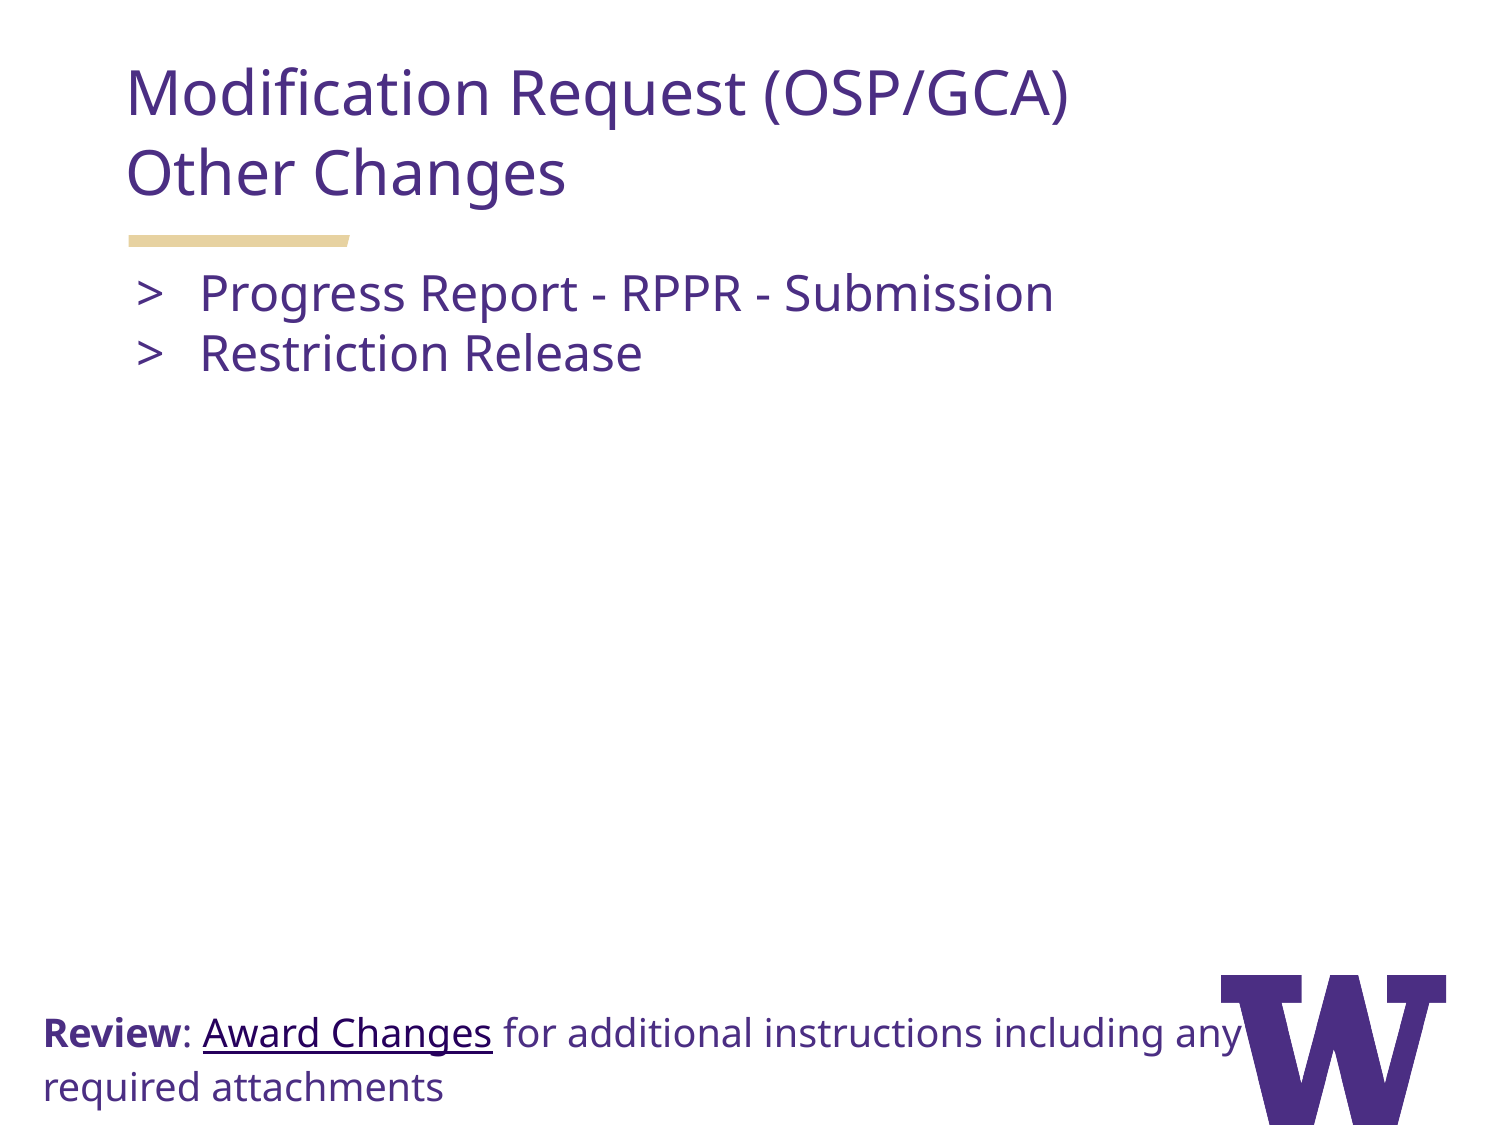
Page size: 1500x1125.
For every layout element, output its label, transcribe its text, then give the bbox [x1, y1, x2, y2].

picture [1221, 975, 1447, 1125]
list Review: Award Changes for additional instructions including any required attachments [27, 993, 1339, 1083]
list Modification Request (OSP/GCA) Other Changes [110, 60, 1453, 224]
list Progress Report - RPPR - Submission Restriction Release [109, 246, 1454, 906]
picture [128, 235, 350, 246]
